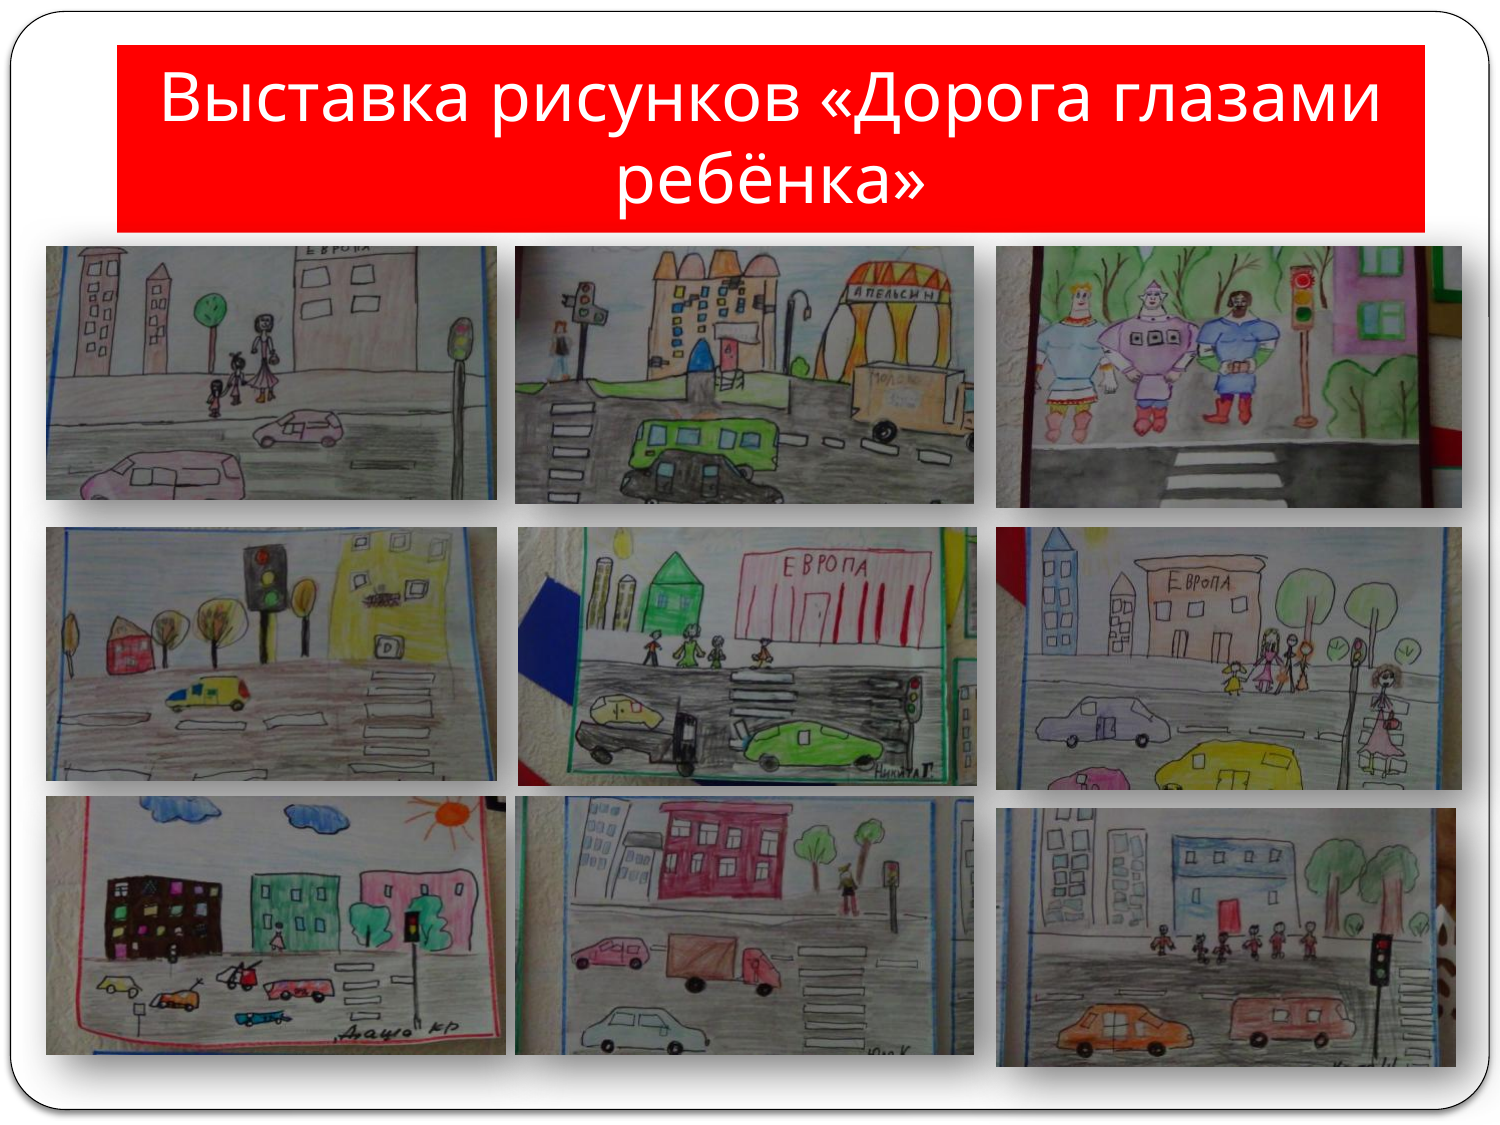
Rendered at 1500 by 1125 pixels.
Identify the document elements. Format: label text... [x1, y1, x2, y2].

picture [515, 796, 975, 1055]
picture [46, 796, 506, 1055]
picture [46, 527, 498, 781]
picture [46, 245, 498, 500]
picture [995, 527, 1462, 790]
picture [995, 808, 1456, 1068]
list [995, 245, 1462, 508]
title Выставка рисунков «Дорога глазами ребёнка» [117, 45, 1425, 232]
picture [515, 245, 975, 505]
picture [517, 527, 977, 786]
